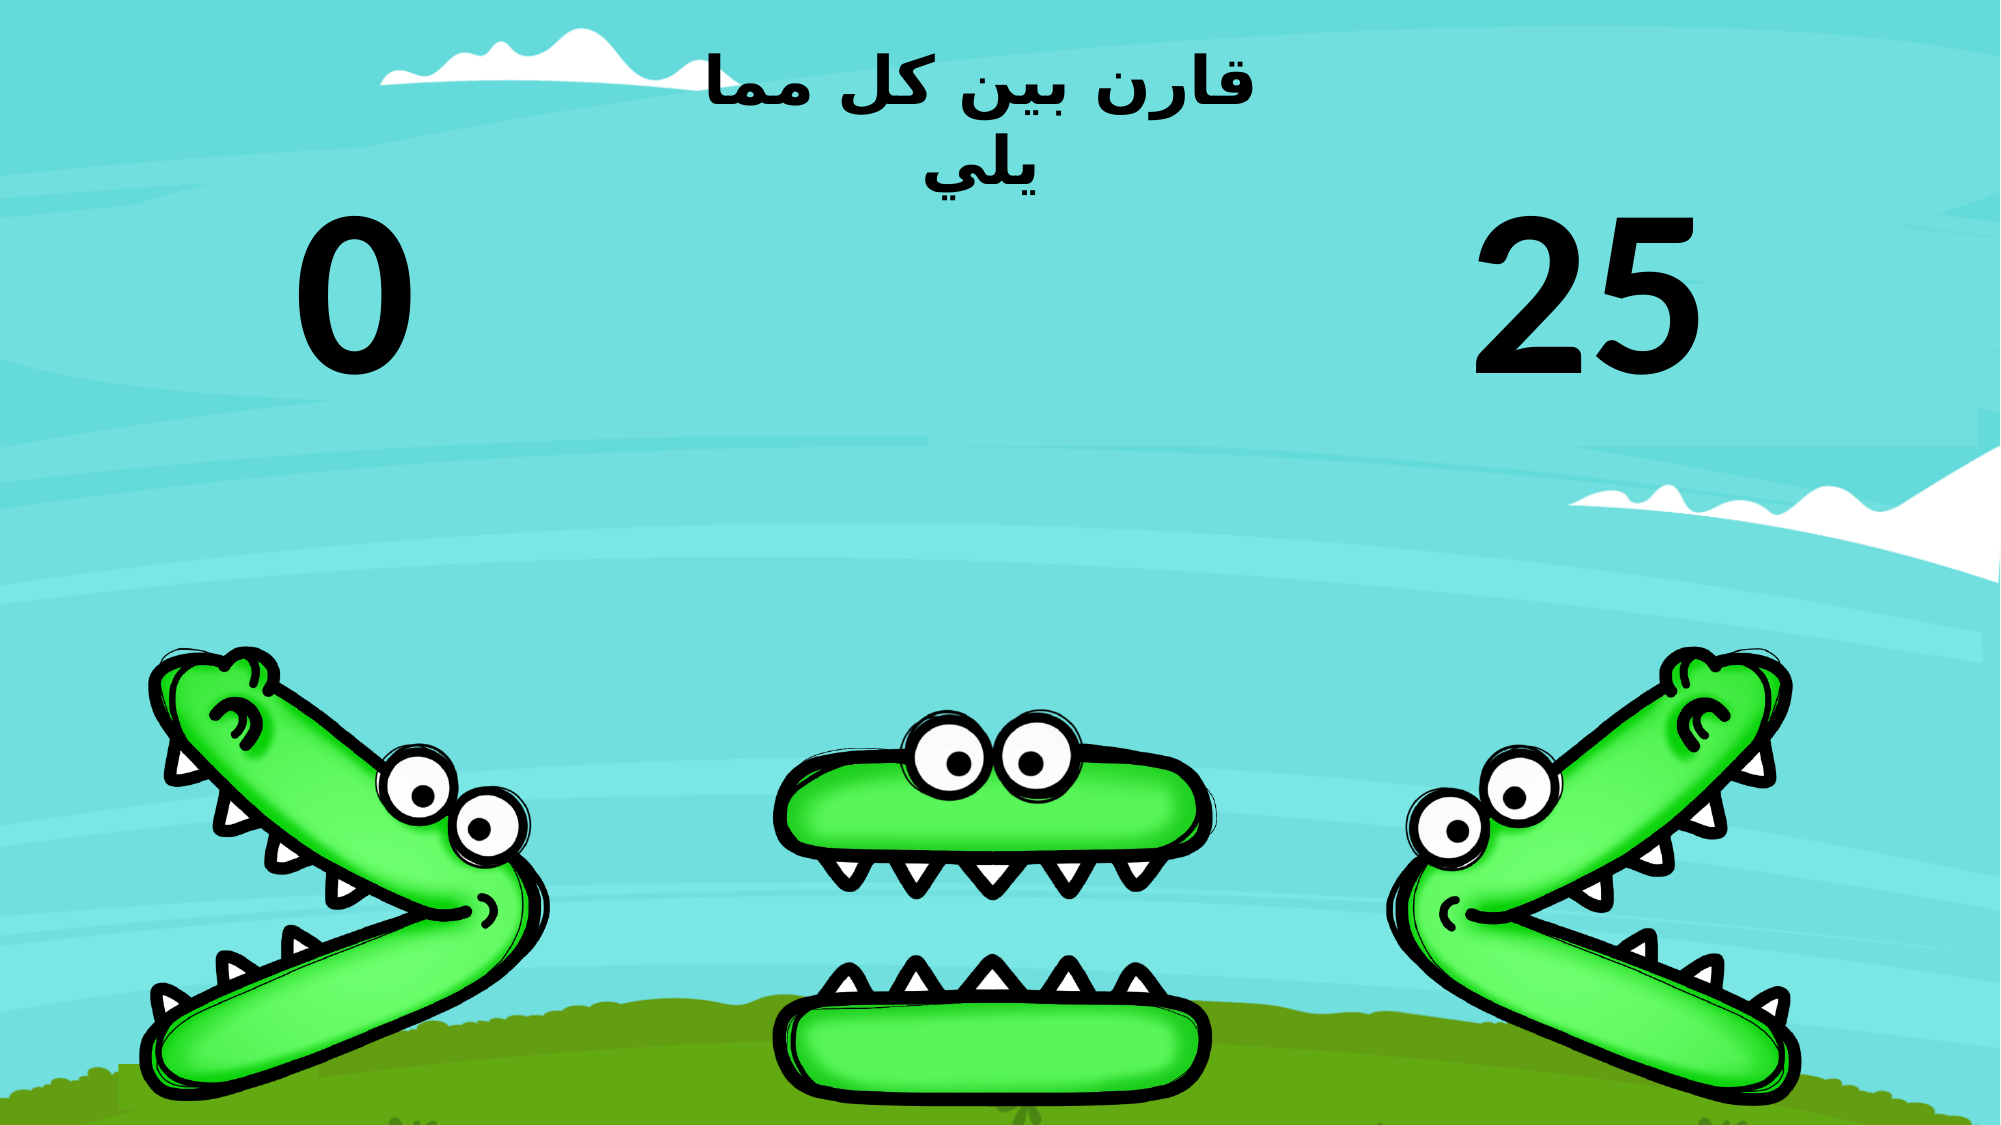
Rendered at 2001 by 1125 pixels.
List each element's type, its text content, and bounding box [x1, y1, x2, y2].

picture [0, 0, 2001, 1125]
text_box 25 [1453, 126, 1727, 429]
text_box 0 [279, 126, 431, 429]
text_box قارن بين كل مما يلي [618, 30, 1344, 206]
